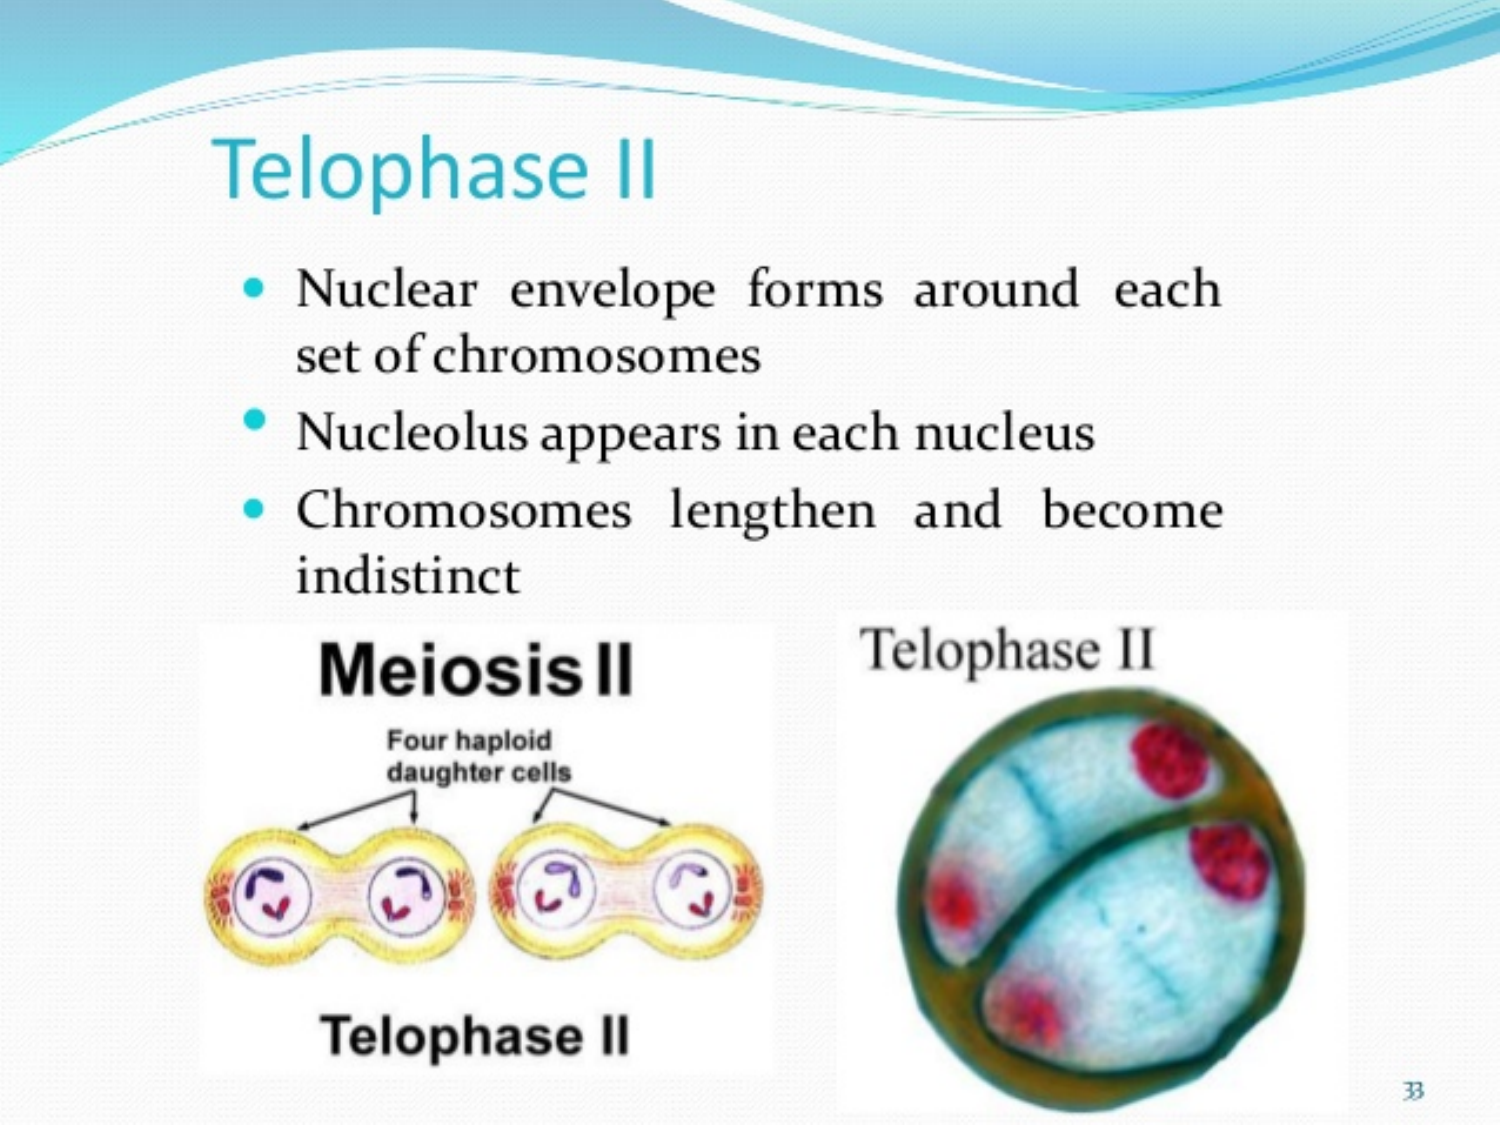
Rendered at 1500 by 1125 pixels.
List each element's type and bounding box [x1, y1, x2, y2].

list [0, 0, 1500, 1125]
